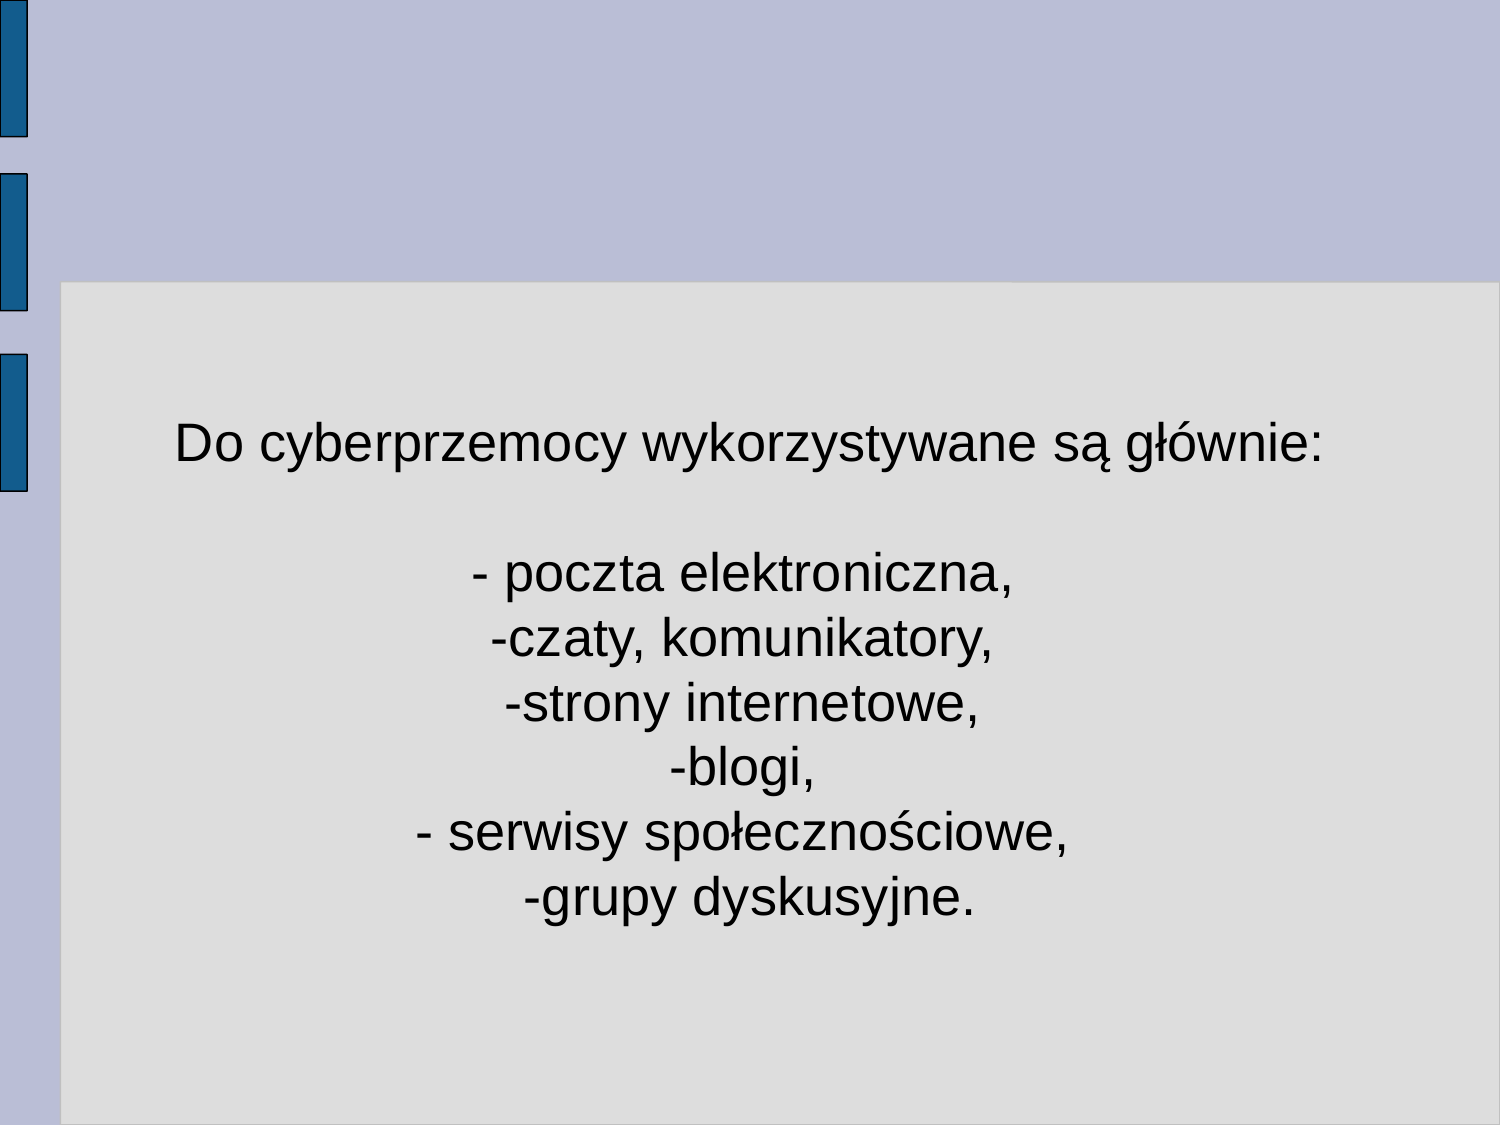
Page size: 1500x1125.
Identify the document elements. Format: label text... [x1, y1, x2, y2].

subtitle Do cyberprzemocy wykorzystywane są głównie: - poczta elektroniczna, -czaty, komunikatory, -strony internetowe, -blogi, - serwisy społecznościowe, -grupy dyskusyjne. [109, 312, 1391, 1022]
